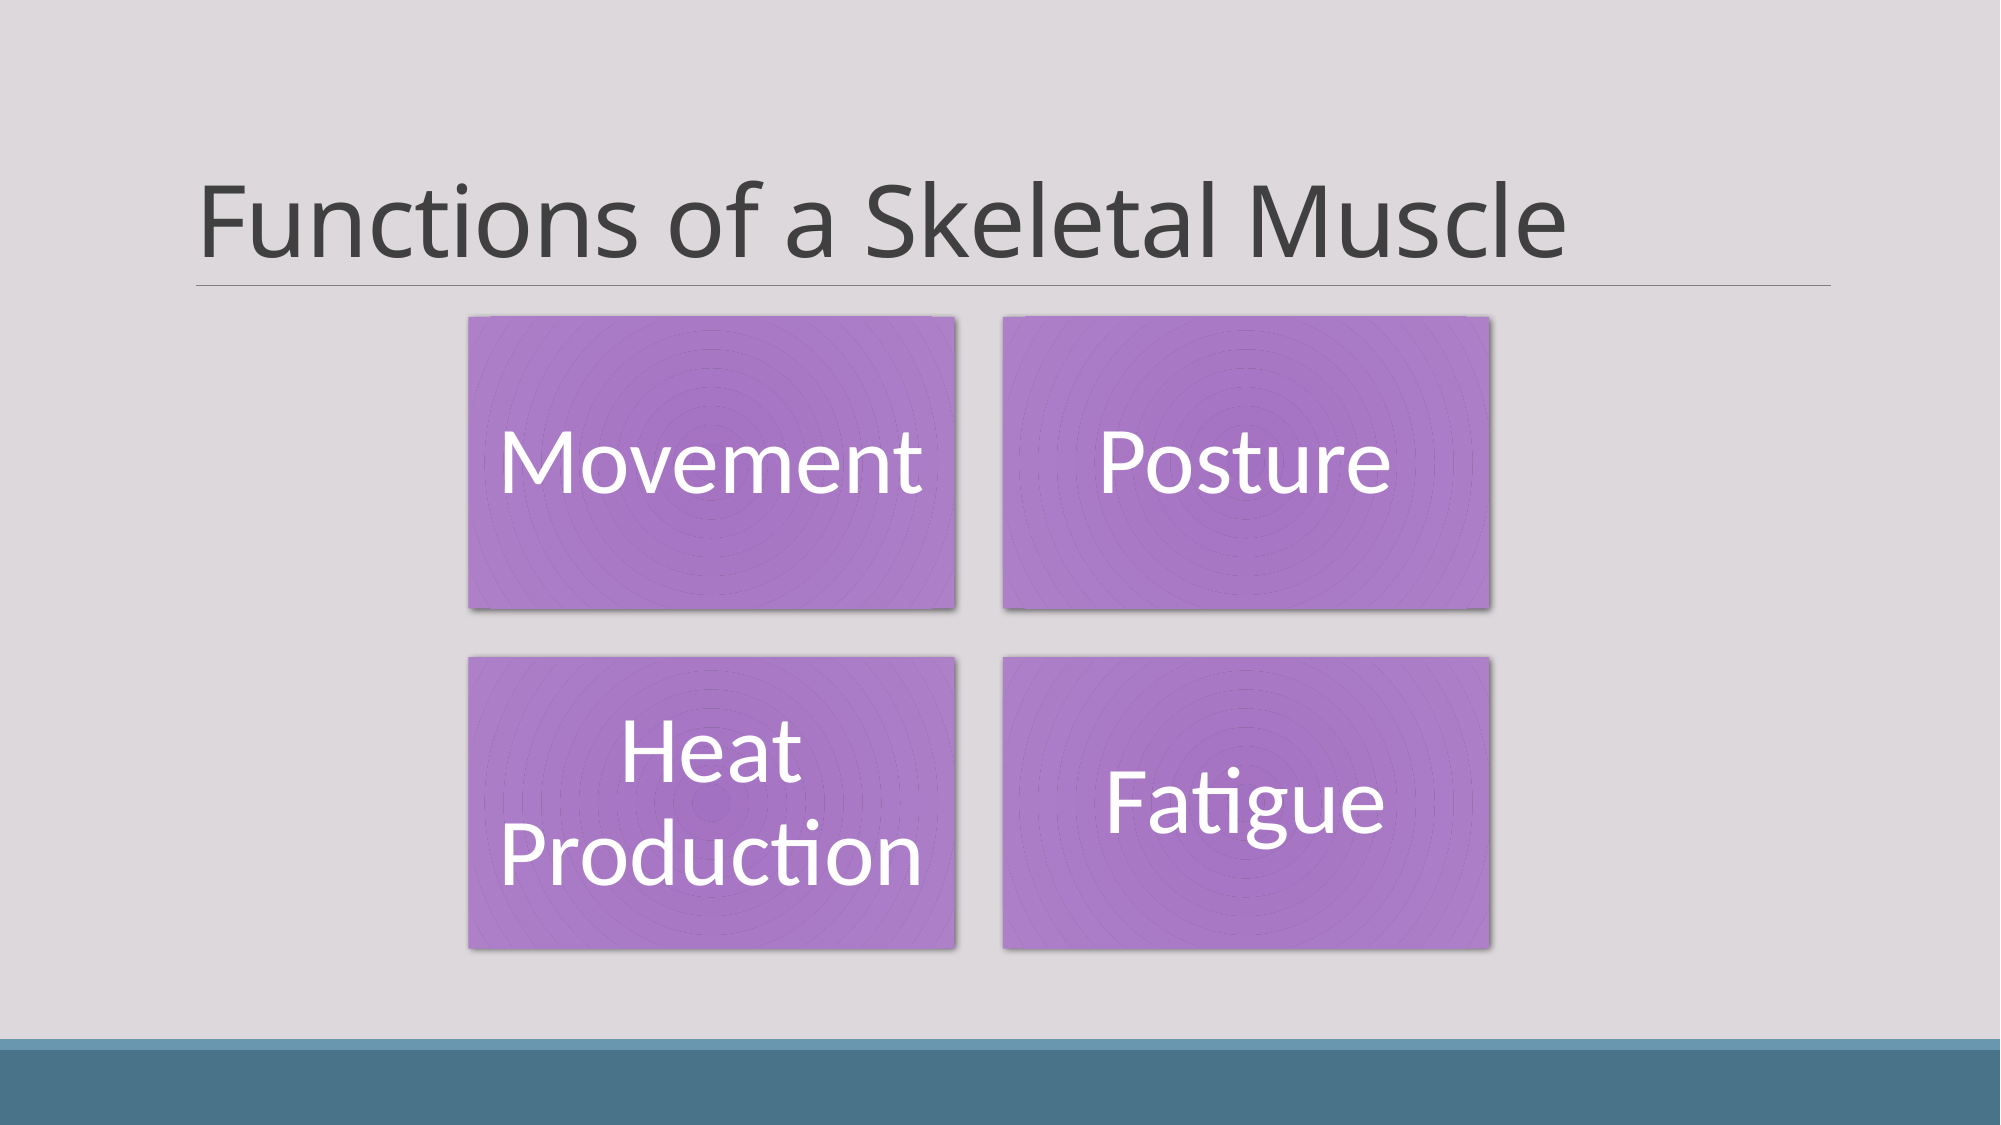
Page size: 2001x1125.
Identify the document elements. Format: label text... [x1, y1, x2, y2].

title Functions of a Skeletal Muscle [180, 47, 1830, 285]
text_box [467, 302, 1490, 964]
